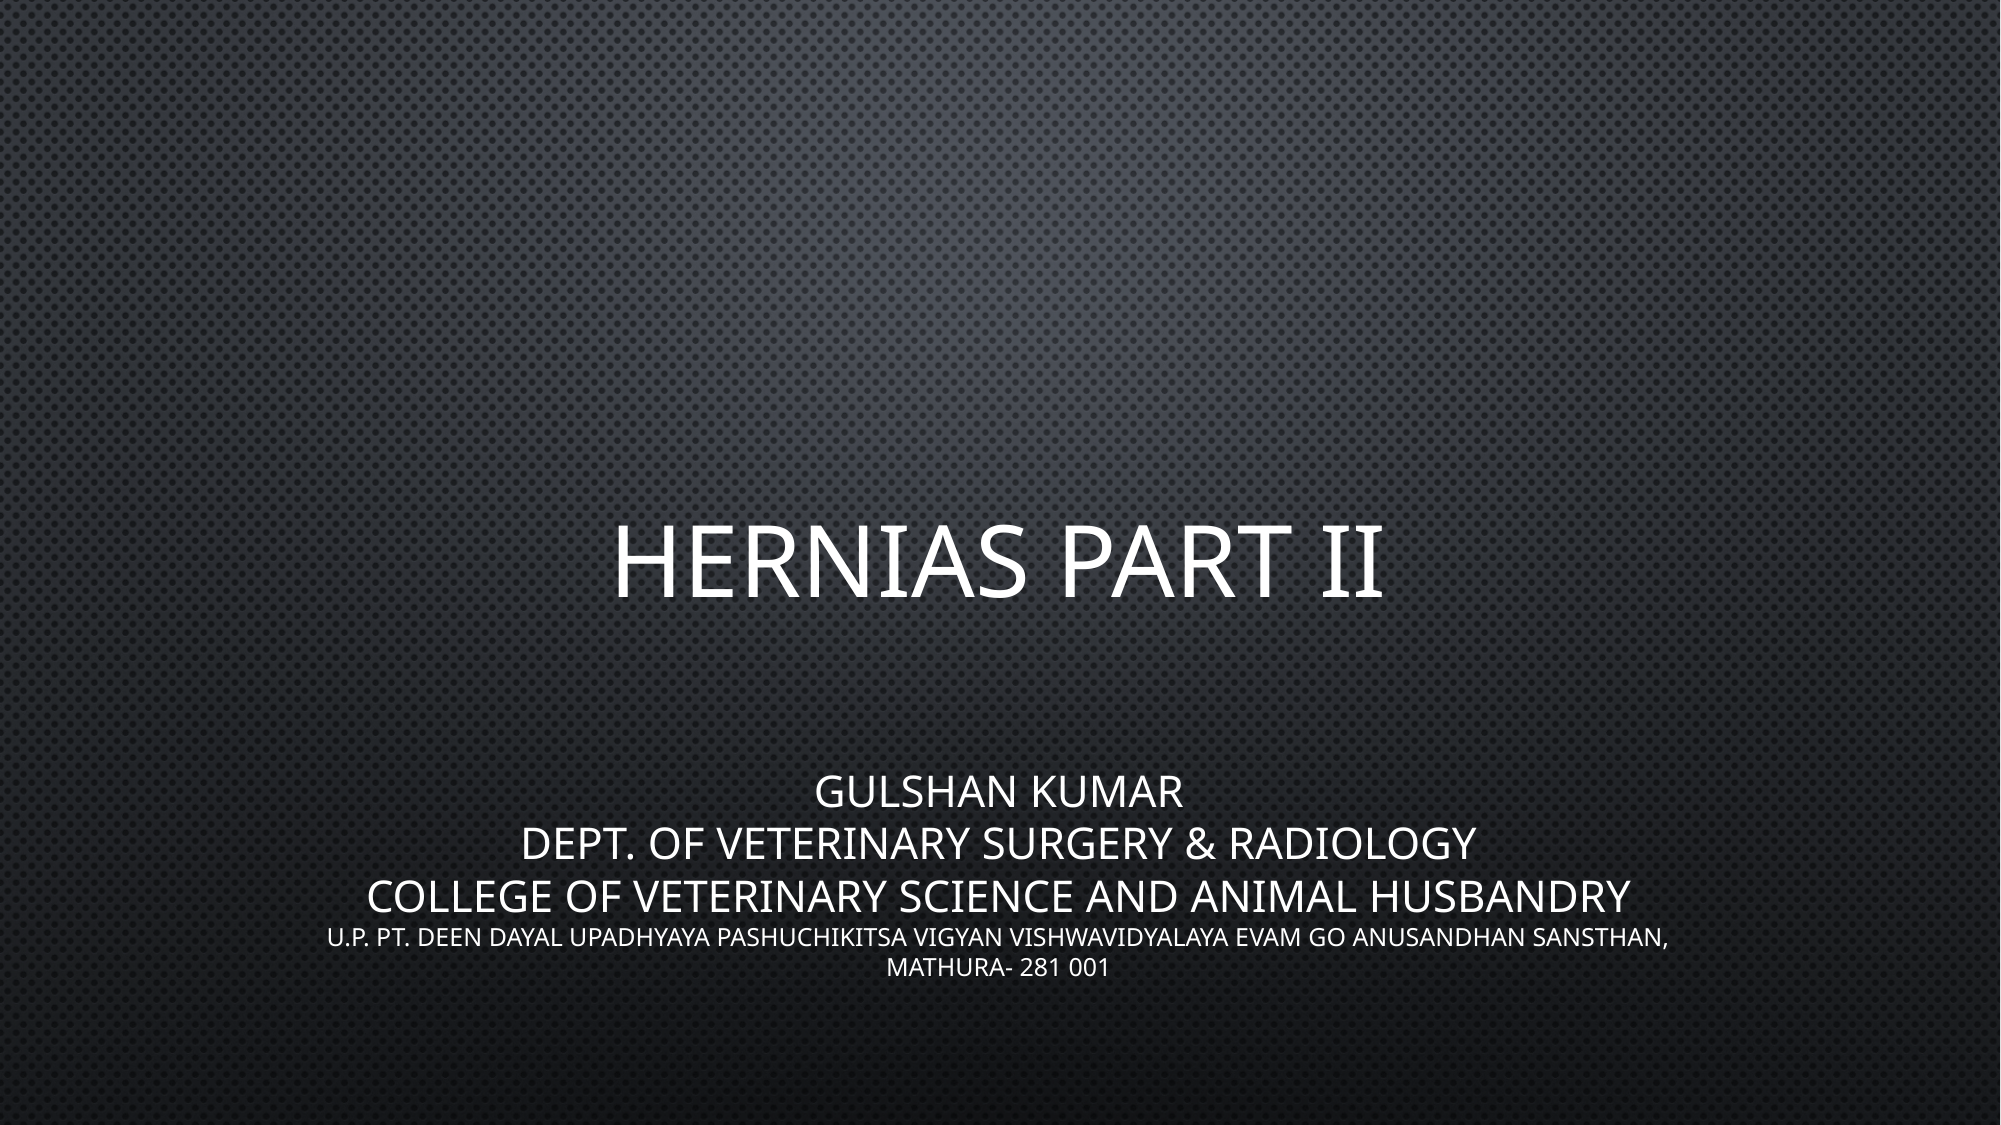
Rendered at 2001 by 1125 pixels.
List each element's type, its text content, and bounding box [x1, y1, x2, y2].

subtitle Gulshan Kumar Dept. of Veterinary Surgery & Radiology College of Veterinary Science and Animal Husbandry U.P. Pt. Deen Dayal Upadhyaya Pashuchikitsa Vigyan Vishwavidyalaya evam Go Anusandhan Sansthan, Mathura- 281 001 [287, 756, 1711, 997]
title Hernias Part II [287, 99, 1711, 625]
